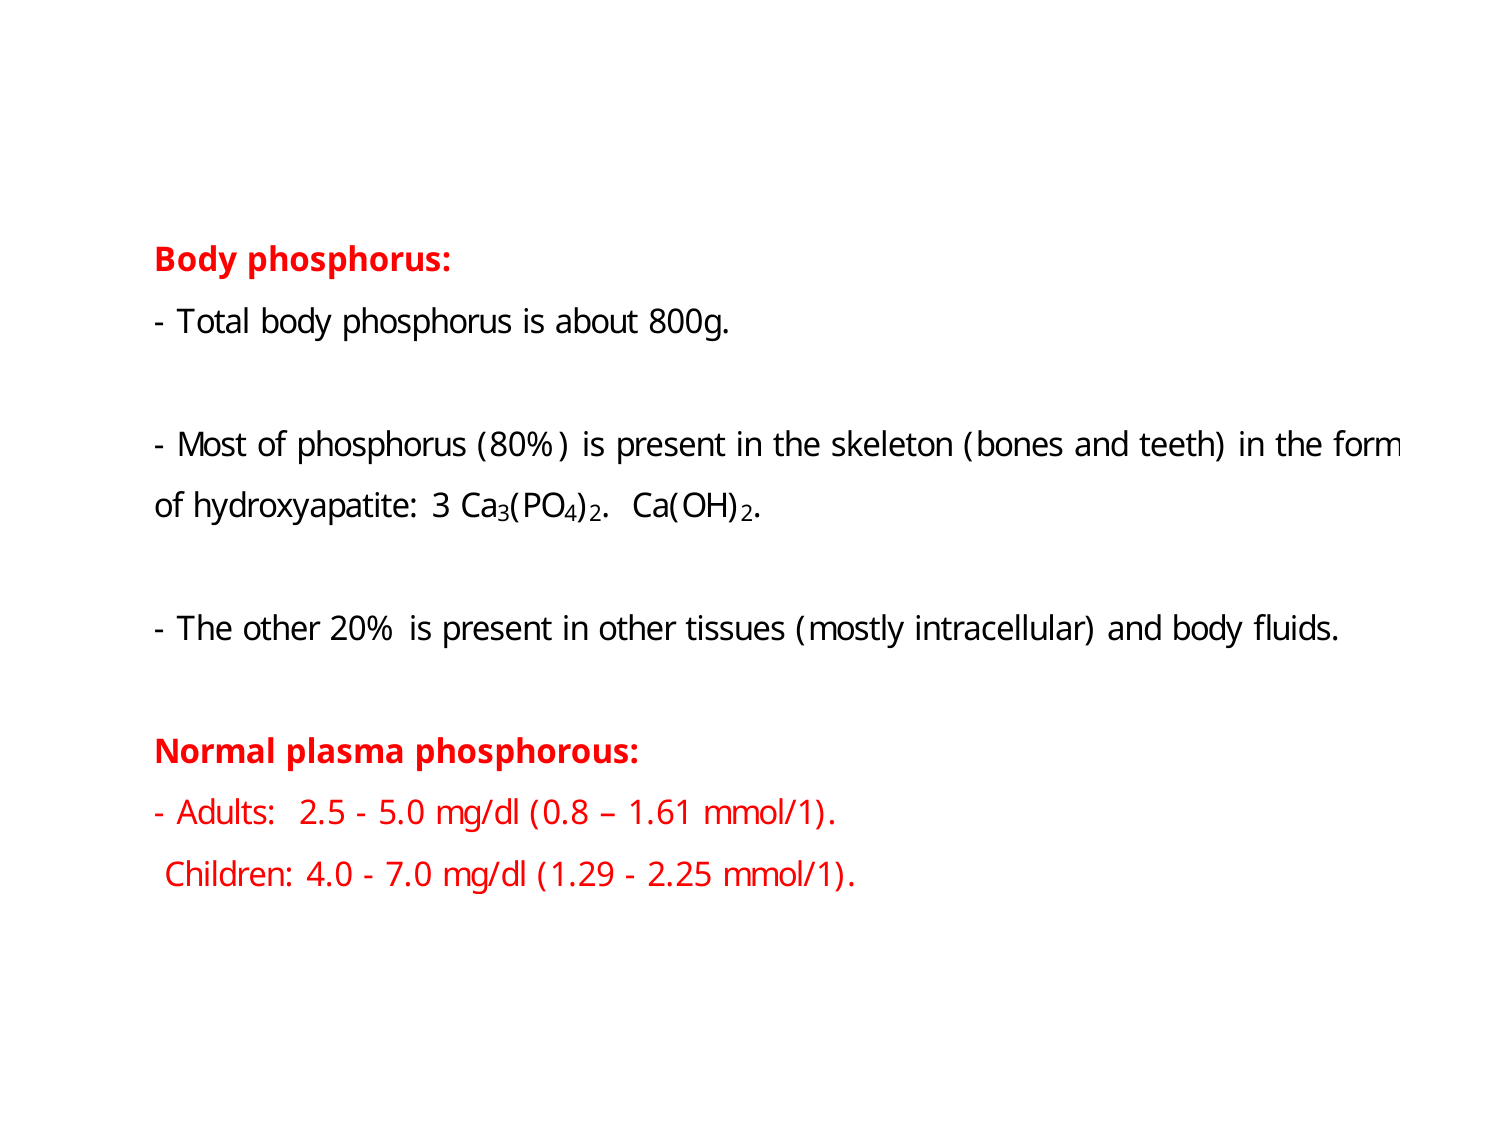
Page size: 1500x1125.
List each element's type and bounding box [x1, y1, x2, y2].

list [153, 237, 1400, 894]
